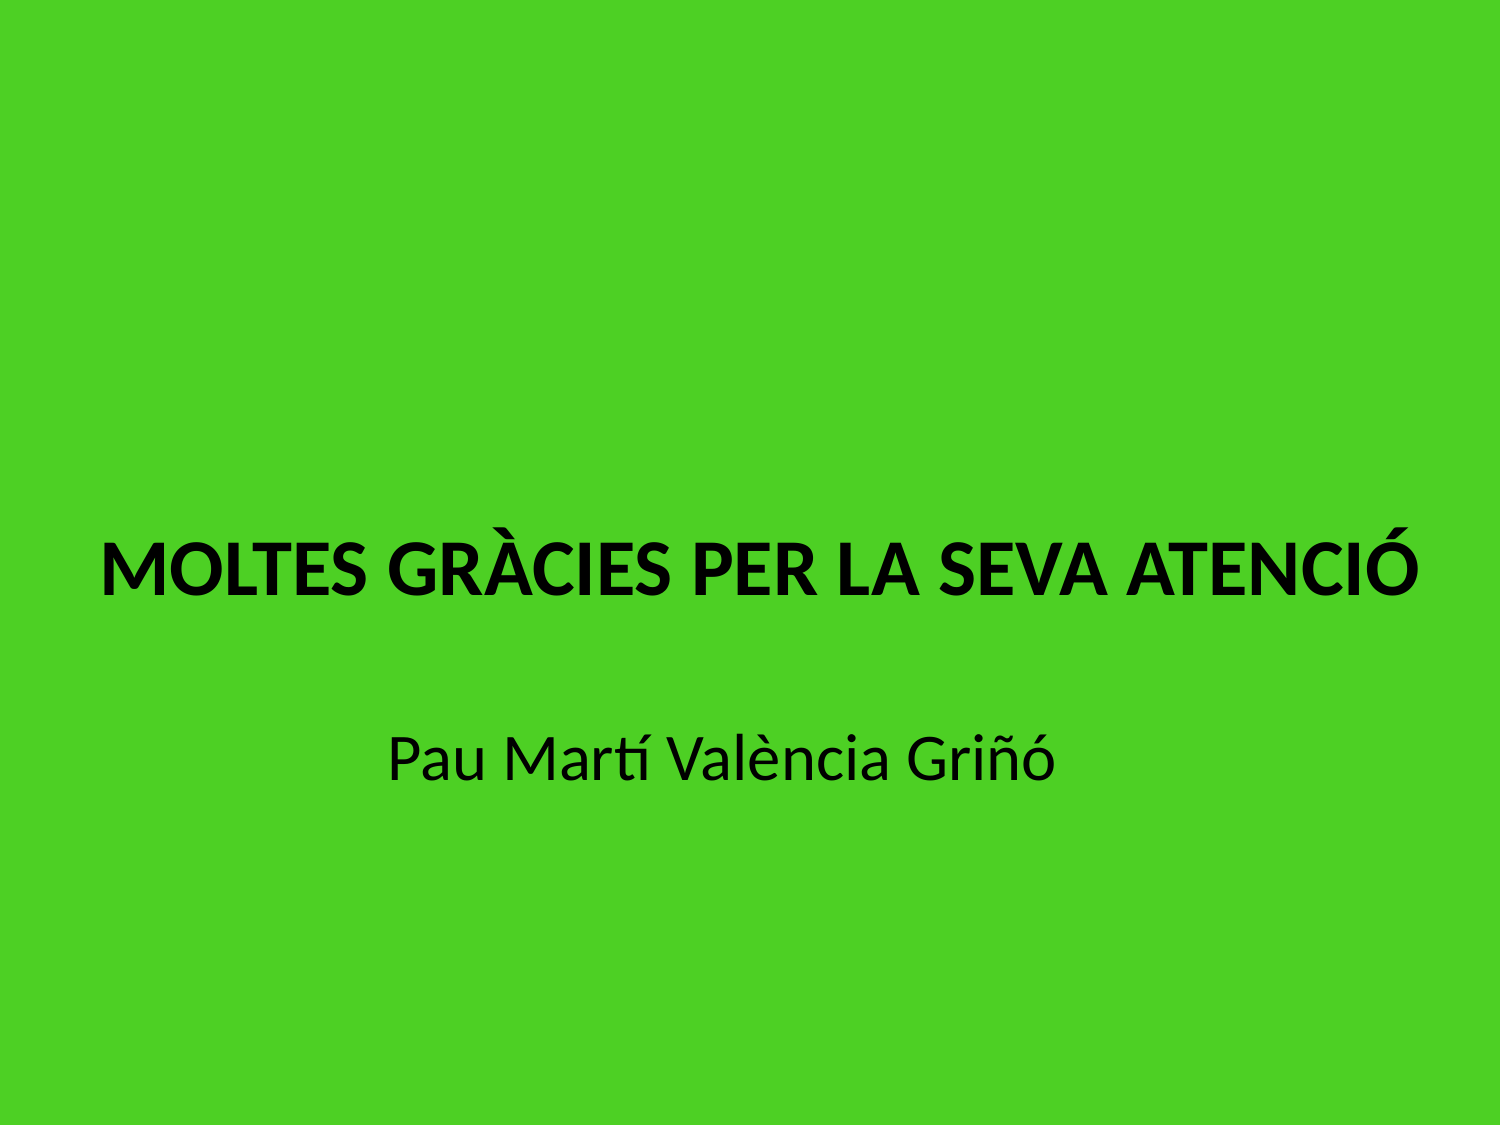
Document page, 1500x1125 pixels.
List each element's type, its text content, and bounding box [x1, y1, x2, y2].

list Pau Martí València Griñó [371, 706, 1250, 870]
title MOLTES GRÀCIES PER LA SEVA ATENCIÓ [63, 469, 1459, 657]
